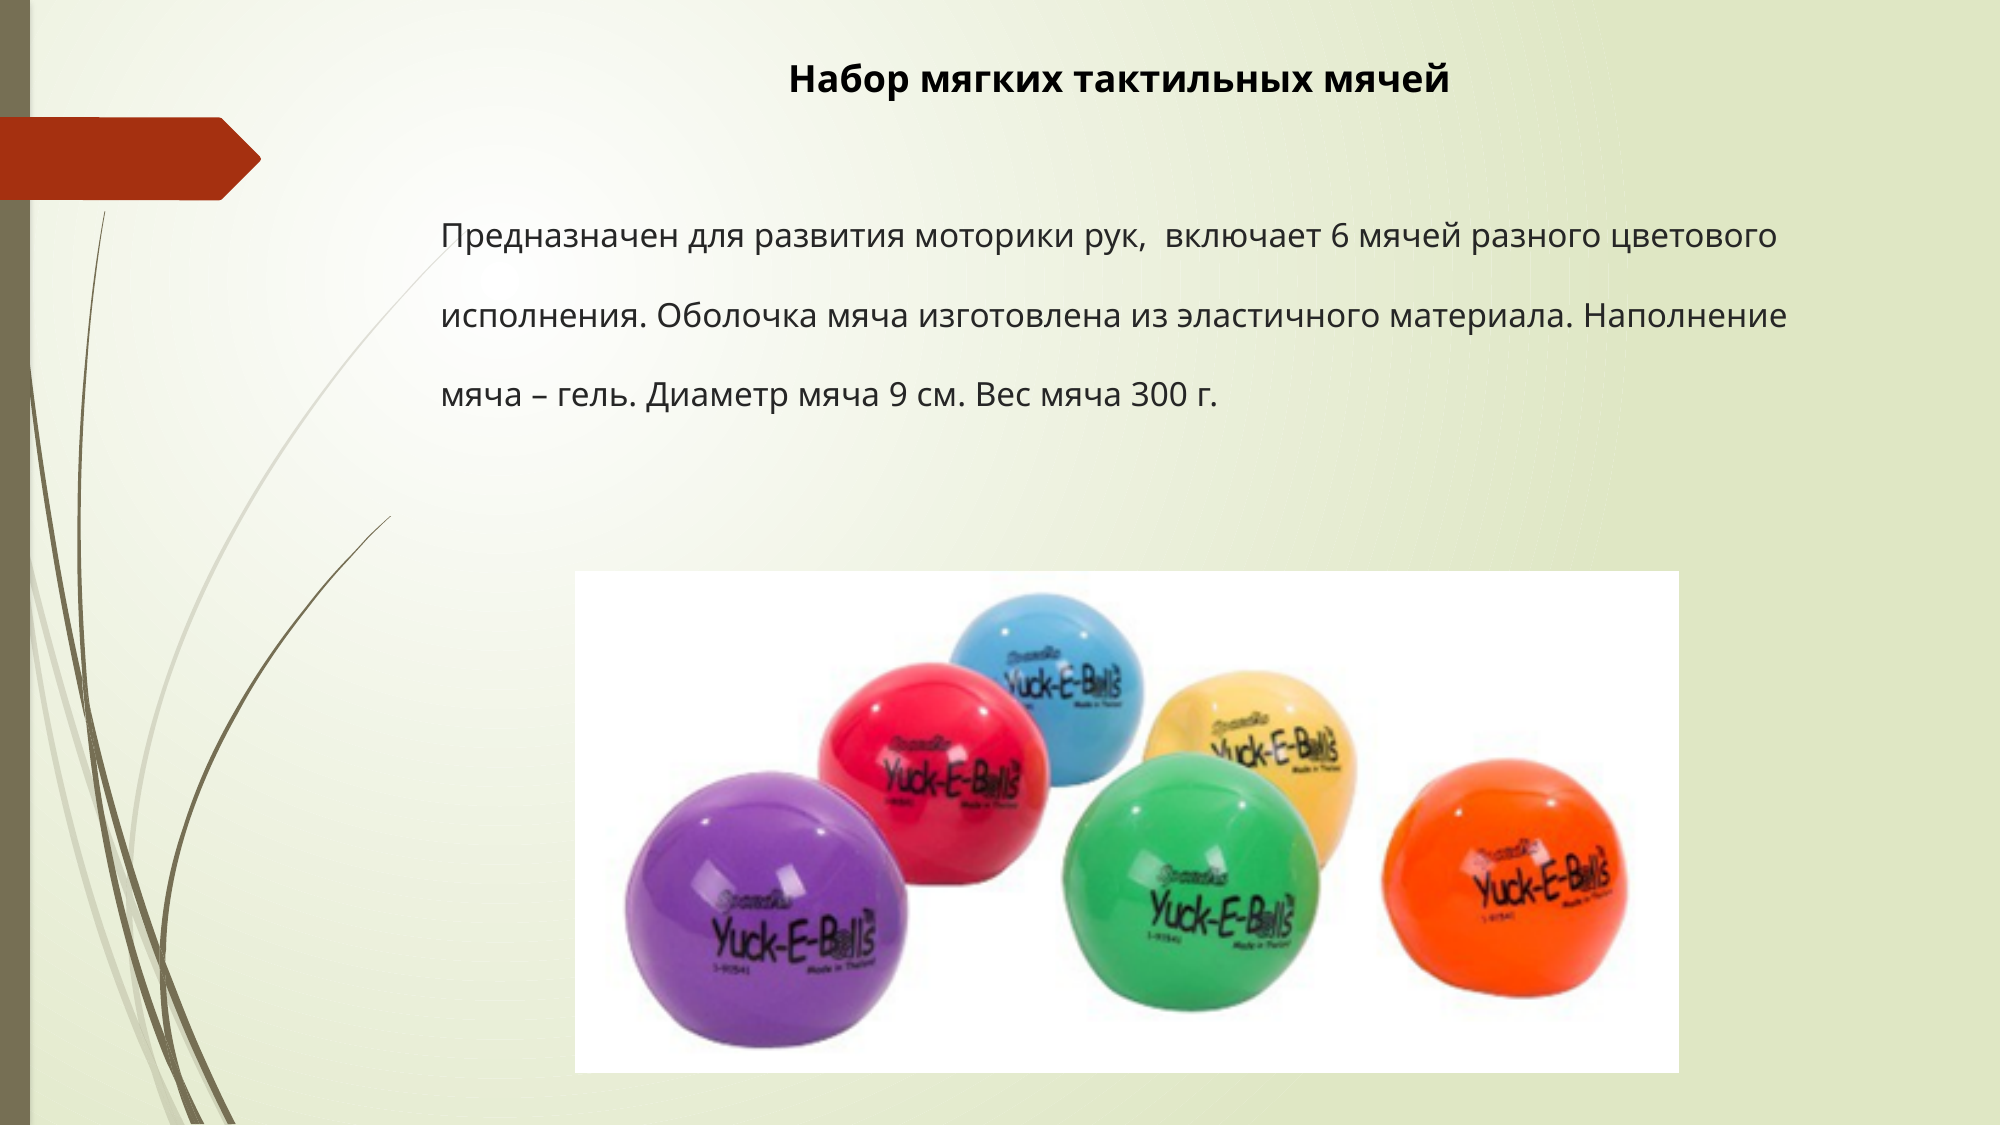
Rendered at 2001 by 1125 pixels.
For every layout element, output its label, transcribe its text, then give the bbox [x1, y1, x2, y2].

picture [574, 571, 1680, 1074]
title Предназначен для развития моторики рук, включает 6 мячей разного цветового исполнения. Оболочка мяча изготовлена из эластичного материала. Наполнение мяча – гель. Диаметр мяча 9 см. Вес мяча 300 г. [425, 166, 1888, 611]
text_box Набор мягких тактильных мячей [560, 47, 1679, 108]
